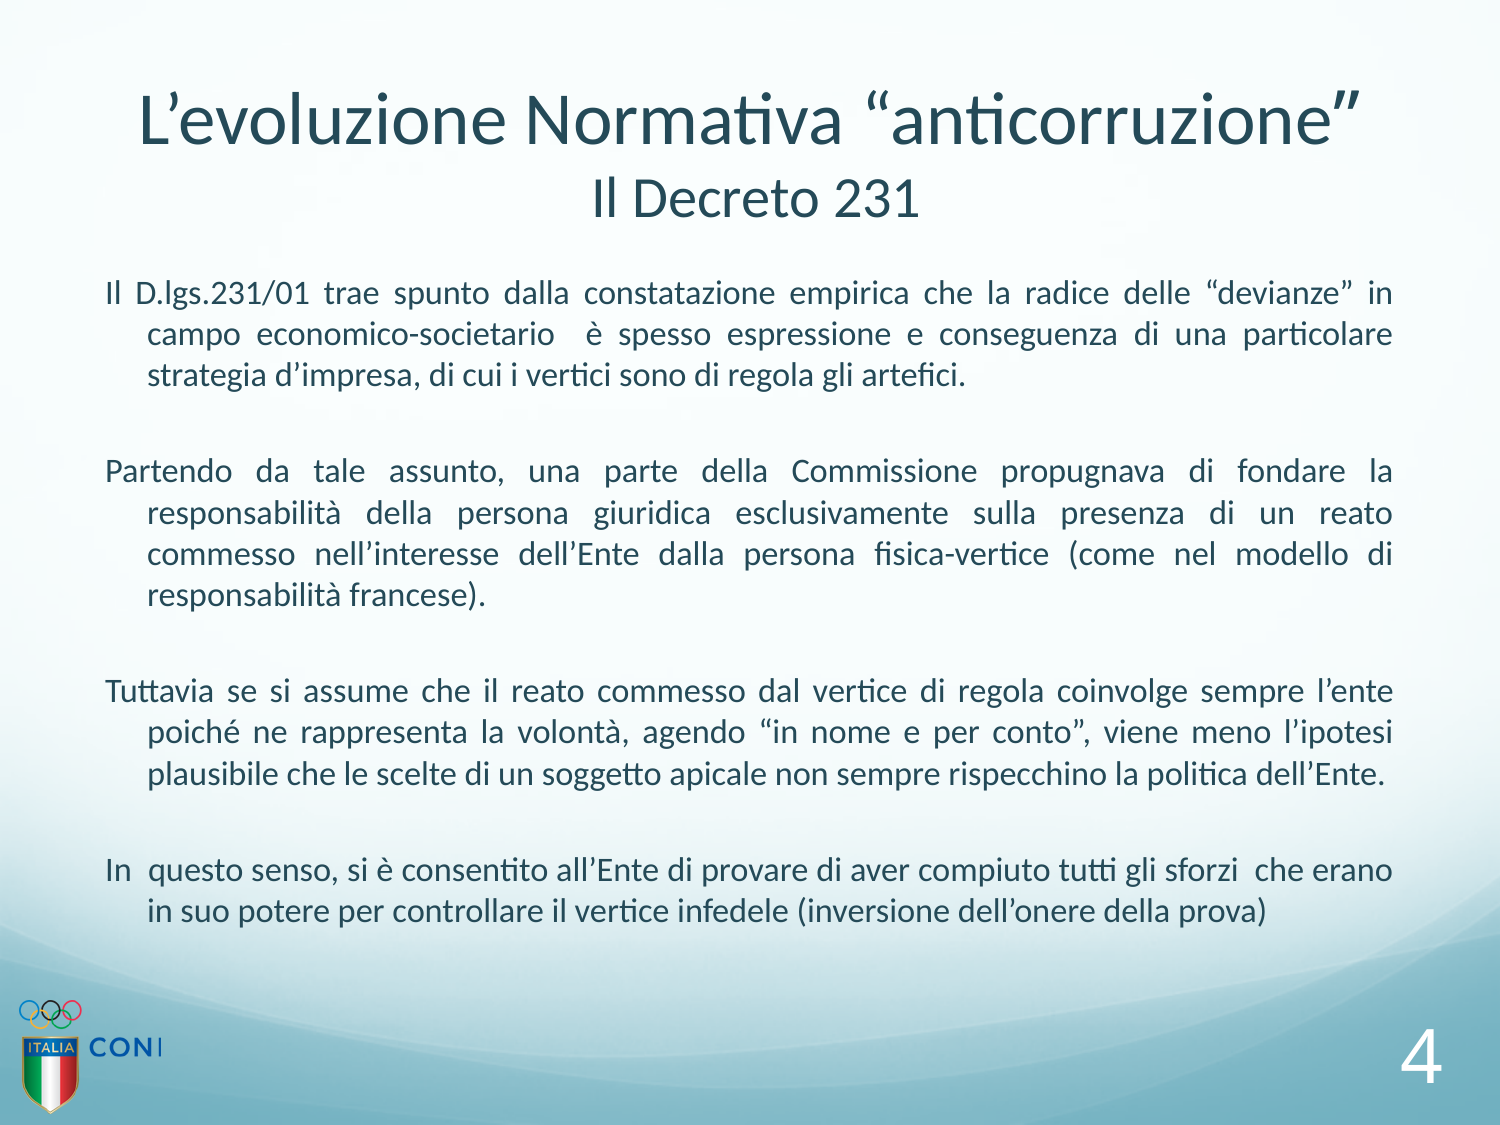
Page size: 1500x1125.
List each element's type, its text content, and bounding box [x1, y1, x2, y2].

title L’evoluzione Normativa “anticorruzione” Il Decreto 231 [90, 17, 1410, 237]
list Il D.lgs.231/01 trae spunto dalla constatazione empirica che la radice delle “devianze” in campo economico-societario è spesso espressione e conseguenza di una particolare strategia d’impresa, di cui i vertici sono di regola gli artefici. Partendo da tale assunto, una parte della Commissione propugnava di fondare la responsabilità della persona giuridica esclusivamente sulla presenza di un reato commesso nell’interesse dell’Ente dalla persona fisica-vertice (come nel modello di responsabilità francese). Tuttavia se si assume che il reato commesso dal vertice di regola coinvolge sempre l’ente poiché ne rappresenta la volontà, agendo “in nome e per conto”, viene meno l’ipotesi plausibile che le scelte di un soggetto apicale non sempre rispecchino la politica dell’Ente. In questo senso, si è consentito all’Ente di provare di aver compiuto tutti gli sforzi che erano in suo potere per controllare il vertice infedele (inversione dell’onere della prova) [90, 262, 1410, 975]
slide_number 4 [1295, 1029, 1459, 1090]
picture [19, 993, 161, 1120]
